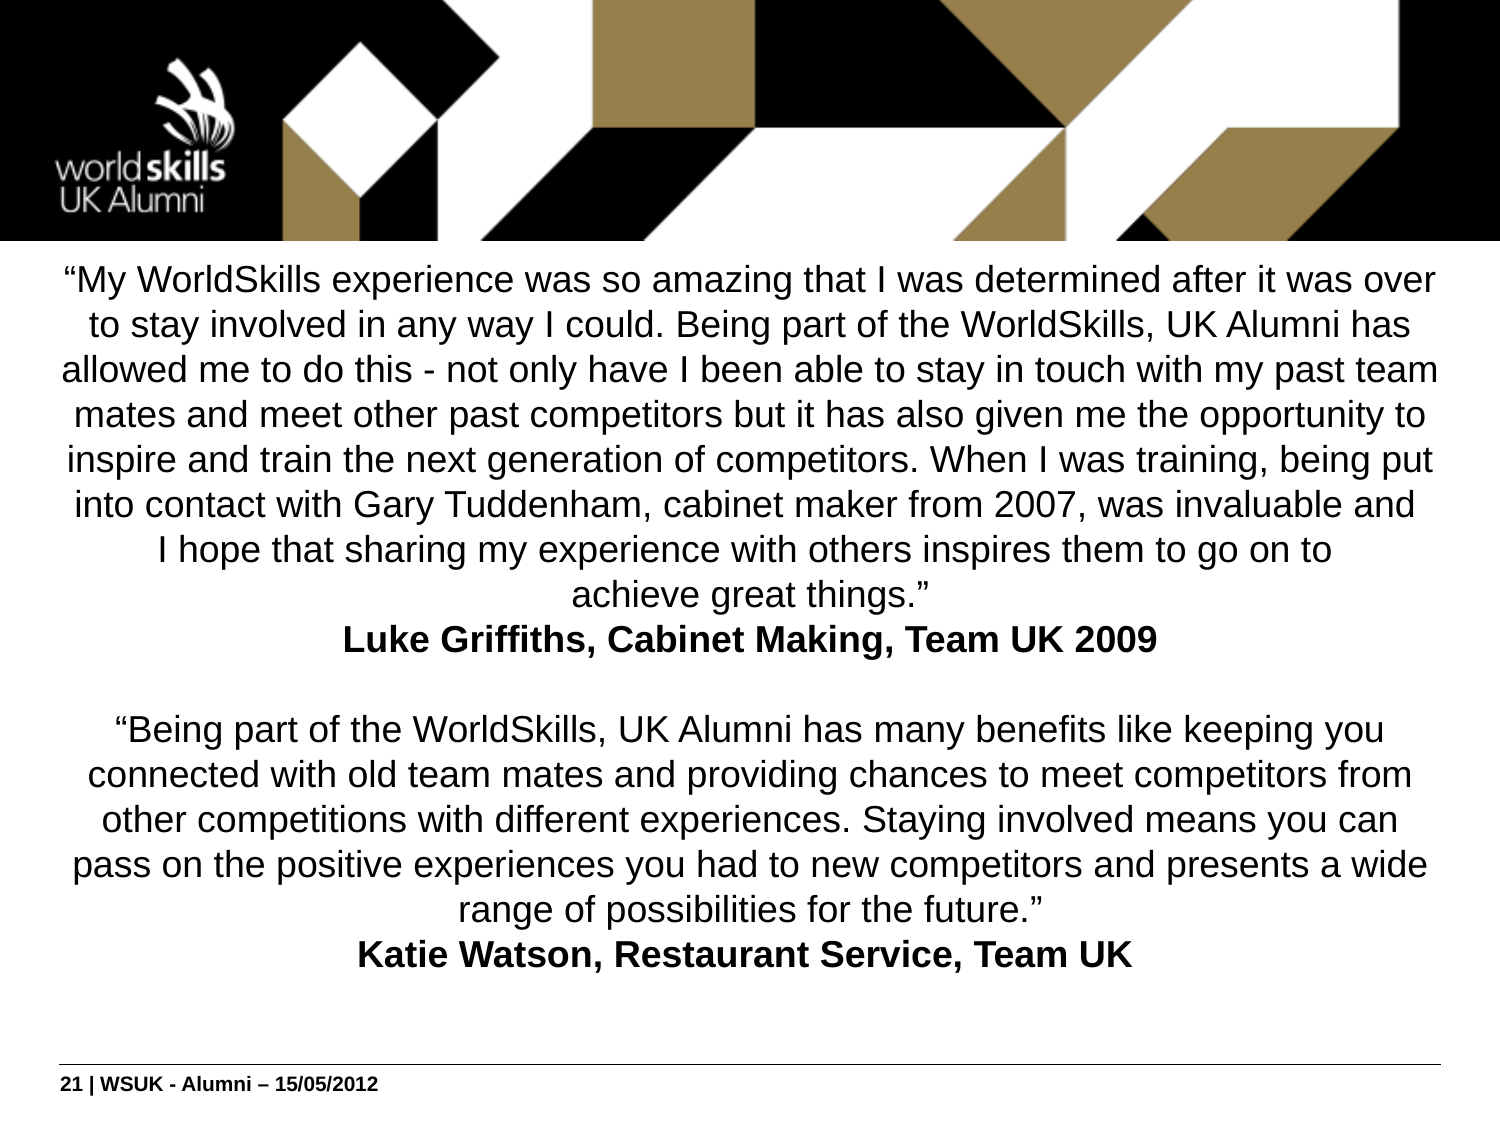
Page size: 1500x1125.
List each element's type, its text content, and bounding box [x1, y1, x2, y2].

list “My WorldSkills experience was so amazing that I was determined after it was over to stay involved in any way I could. Being part of the WorldSkills, UK Alumni has allowed me to do this - not only have I been able to stay in touch with my past team mates and meet other past competitors but it has also given me the opportunity to inspire and train the next generation of competitors. When I was training, being put into contact with Gary Tuddenham, cabinet maker from 2007, was invaluable and I hope that sharing my experience with others inspires them to go on to achieve great things.” Luke Griffiths, Cabinet Making, Team UK 2009 “Being part of the WorldSkills, UK Alumni has many benefits like keeping you connected with old team mates and providing chances to meet competitors from other competitions with different experiences. Staying involved means you can pass on the positive experiences you had to new competitors and presents a wide range of possibilities for the future.” Katie Watson, Restaurant Service, Team UK [58, 255, 1442, 999]
picture [0, 0, 1500, 241]
